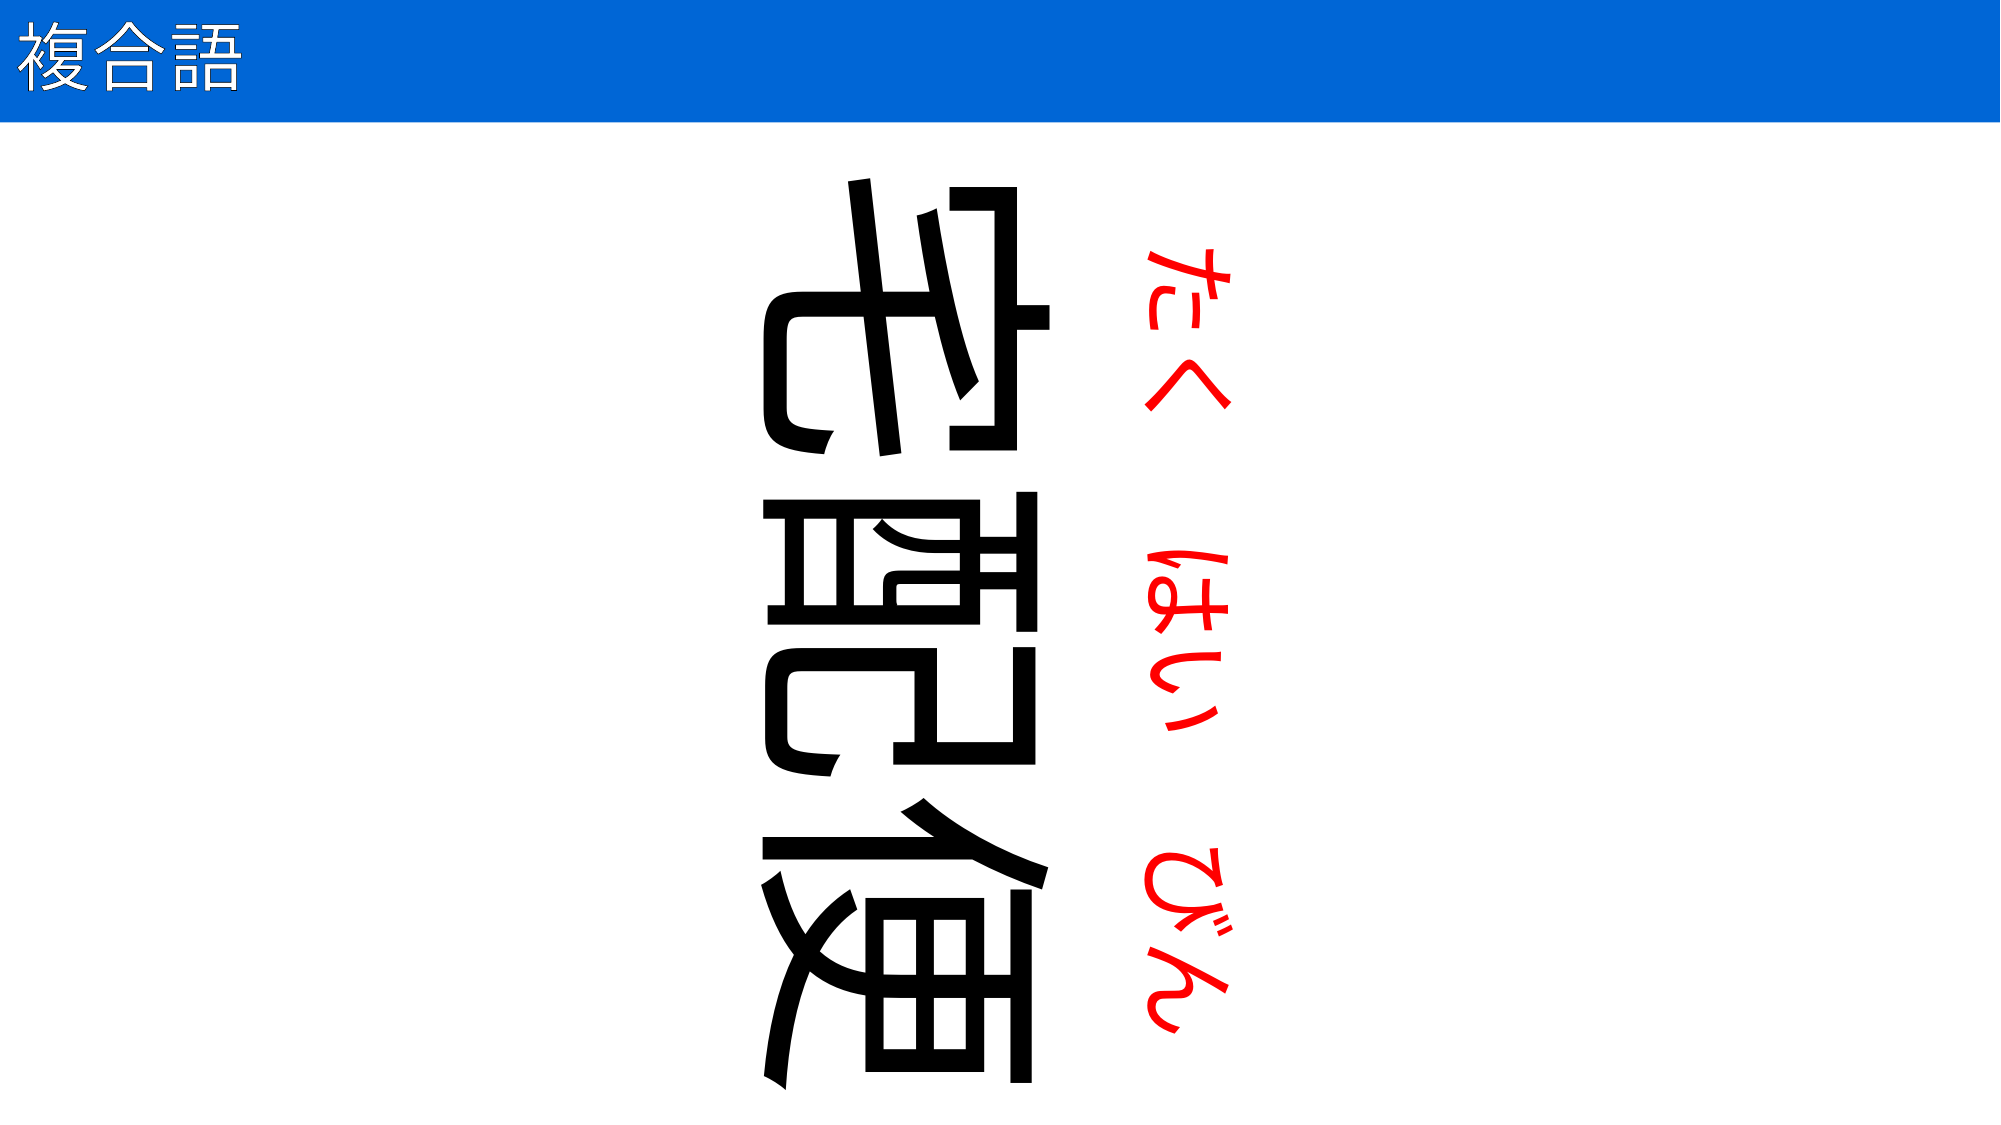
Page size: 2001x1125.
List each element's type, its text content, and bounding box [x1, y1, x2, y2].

title 複合語 [0, 0, 1712, 123]
text_box たく はい びん [1107, 224, 1260, 1048]
slide_number 38 [1712, 0, 2000, 123]
text_box 宅配便 [698, 147, 1108, 1125]
